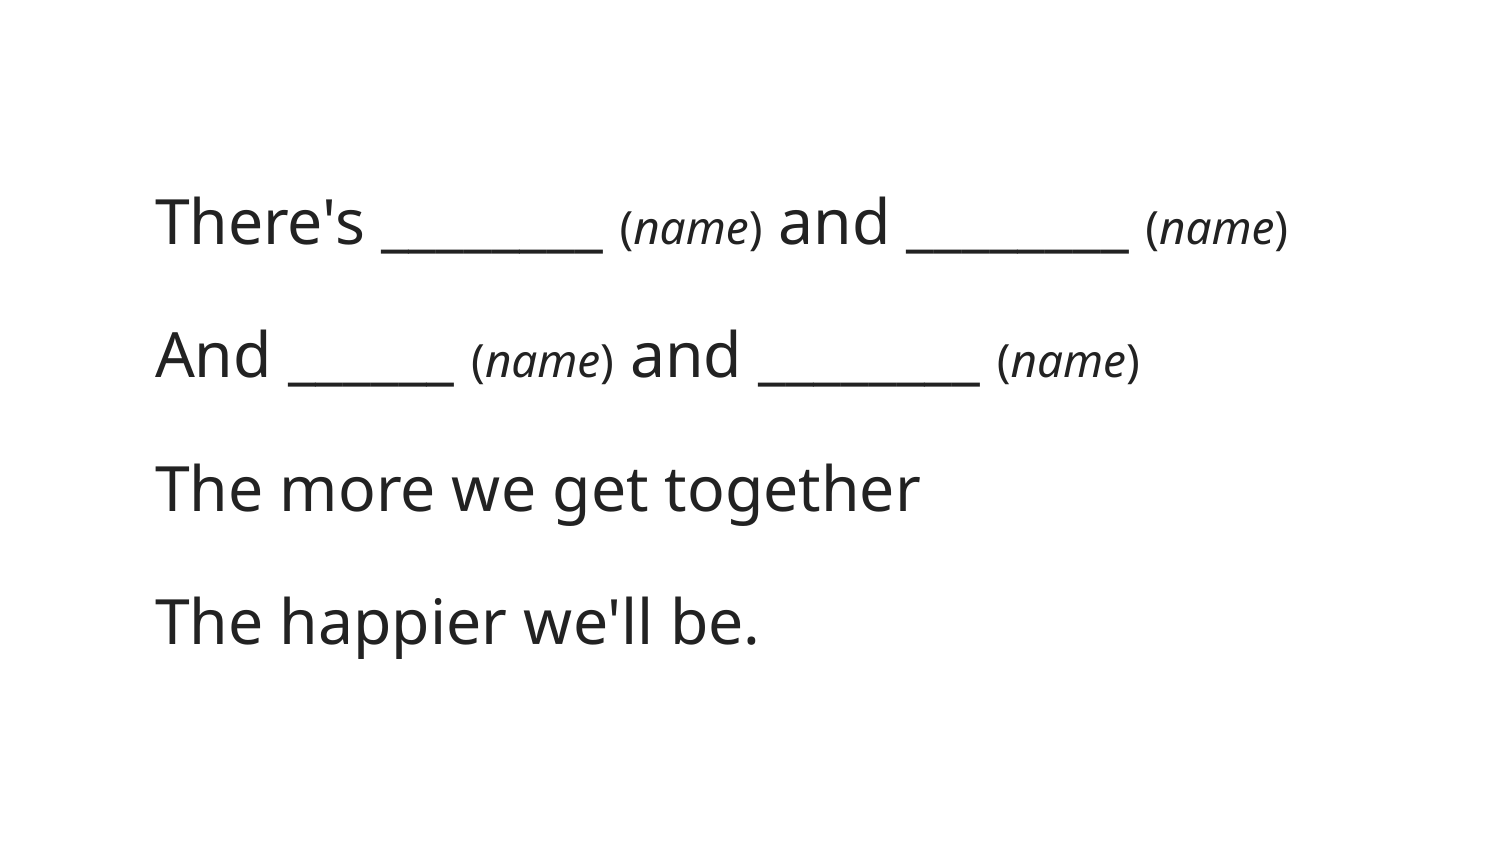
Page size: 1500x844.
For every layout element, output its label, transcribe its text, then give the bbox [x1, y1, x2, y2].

text_box There's ________ (name) and ________ (name) And ______ (name) and ________ (name) The more we get together The happier we'll be. [139, 129, 1494, 668]
